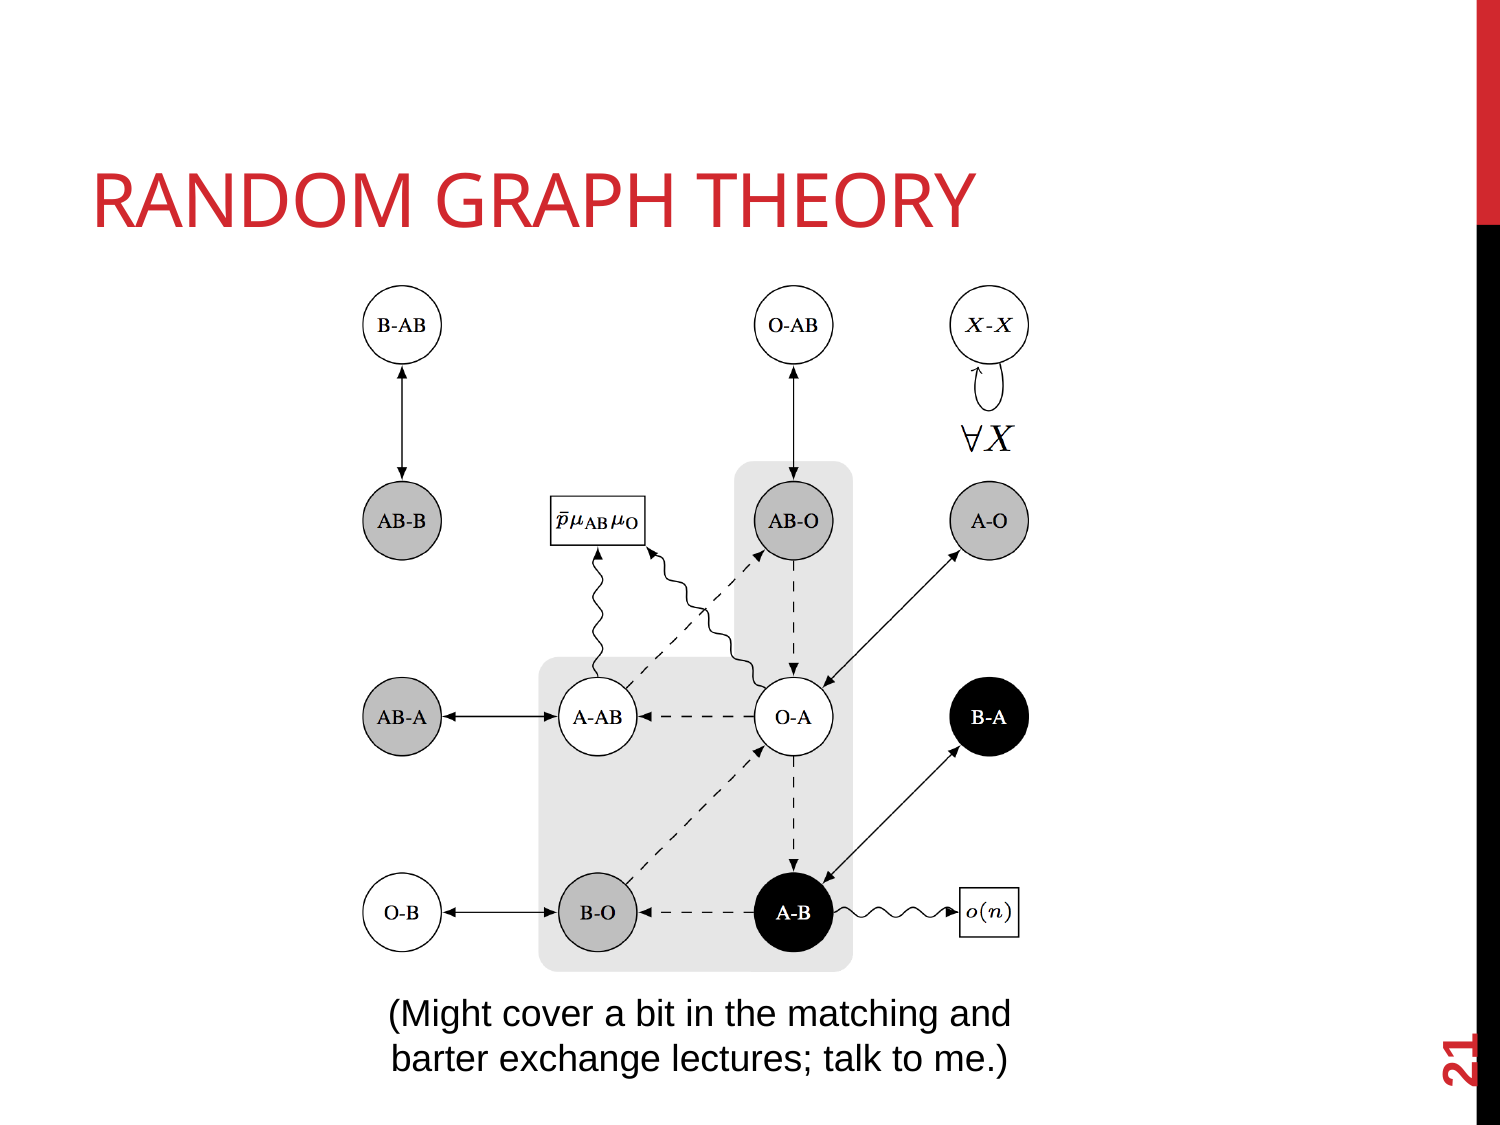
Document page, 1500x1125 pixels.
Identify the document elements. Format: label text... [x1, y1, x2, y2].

text_box (Might cover a bit in the matching and barter exchange lectures; talk to me.) [340, 989, 1060, 1087]
slide_number 21 [1427, 887, 1488, 1104]
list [340, 267, 1060, 986]
title Random Graph Theory [75, 25, 1325, 250]
